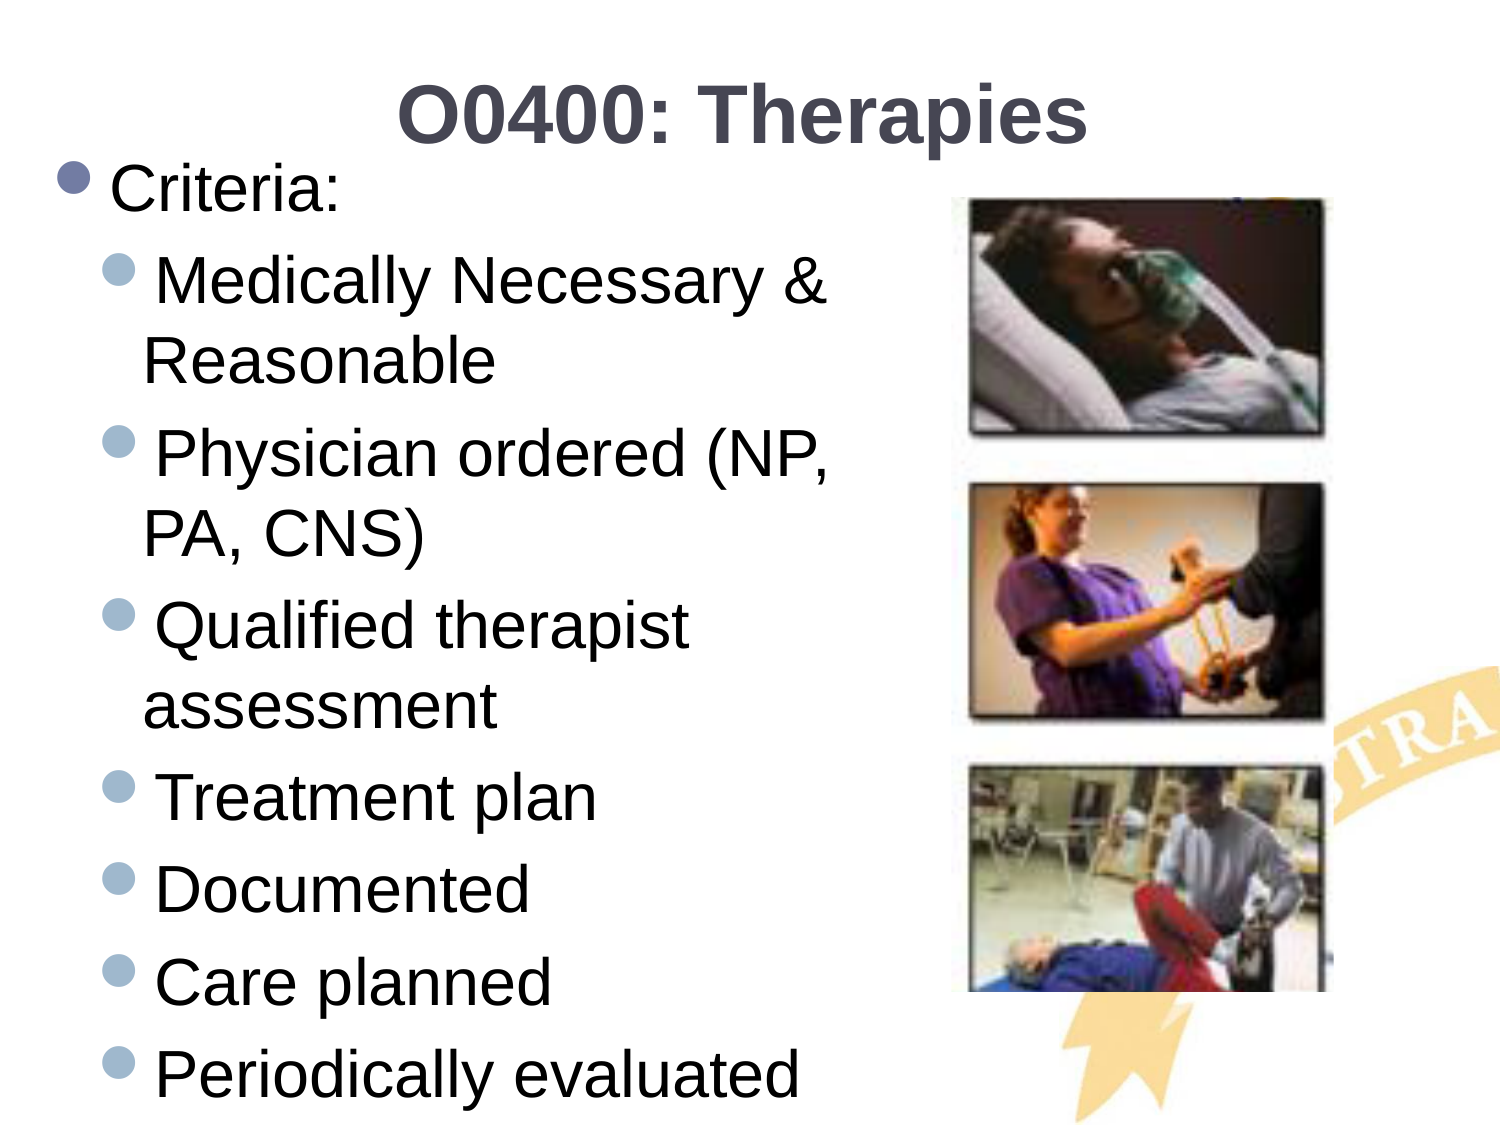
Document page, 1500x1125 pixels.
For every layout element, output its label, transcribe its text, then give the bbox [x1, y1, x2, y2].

picture [951, 197, 1500, 1125]
title O0400: Therapies [62, 0, 1426, 176]
list Criteria: Medically Necessary & Reasonable Physician ordered (NP, PA, CNS) Qualified therapist assessment Treatment plan Documented Care planned Periodically evaluated [37, 137, 926, 1125]
